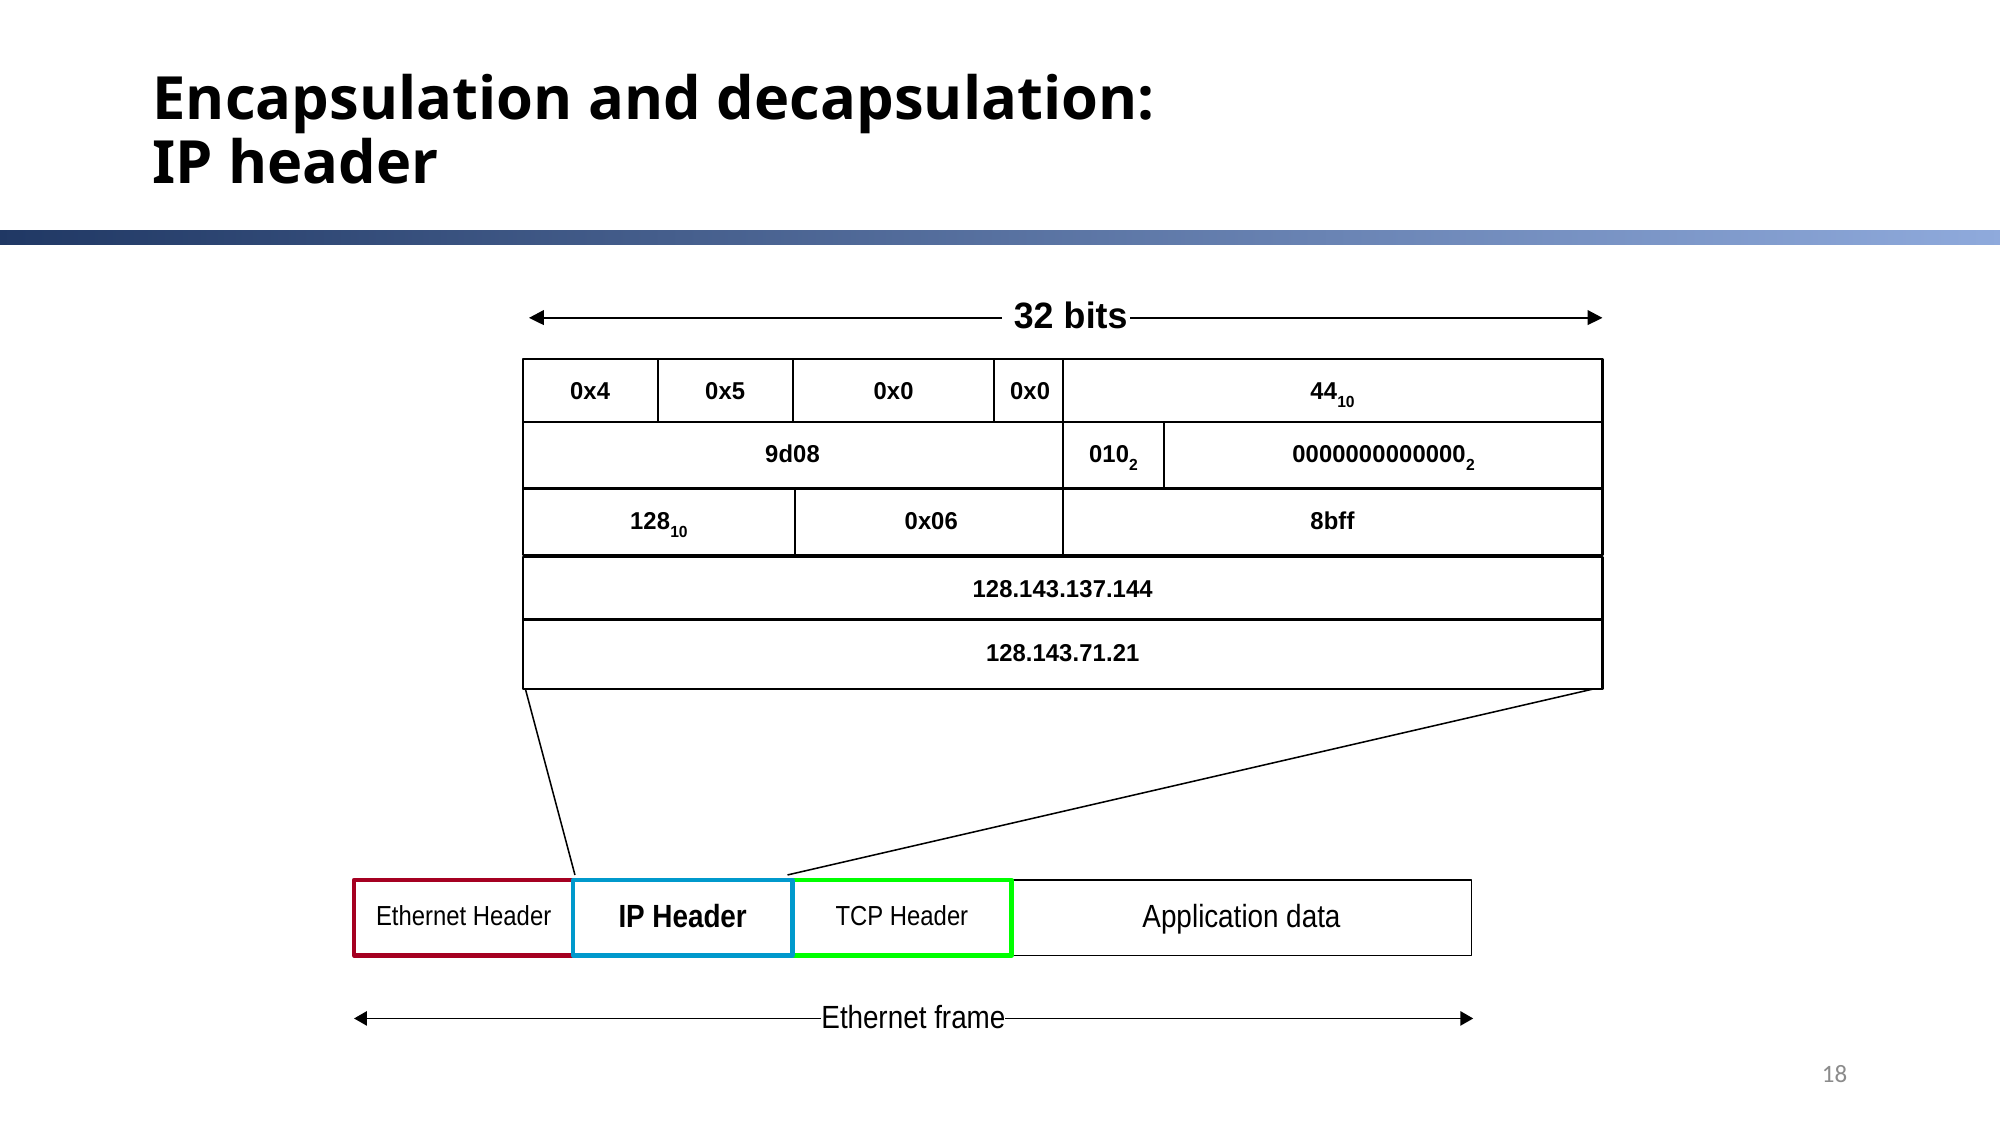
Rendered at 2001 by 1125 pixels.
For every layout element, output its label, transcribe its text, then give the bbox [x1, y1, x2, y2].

title Encapsulation and decapsulation: IP header [137, 59, 1863, 205]
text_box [324, 871, 1714, 1056]
slide_number 18 [1412, 1042, 1863, 1103]
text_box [312, 279, 1702, 725]
